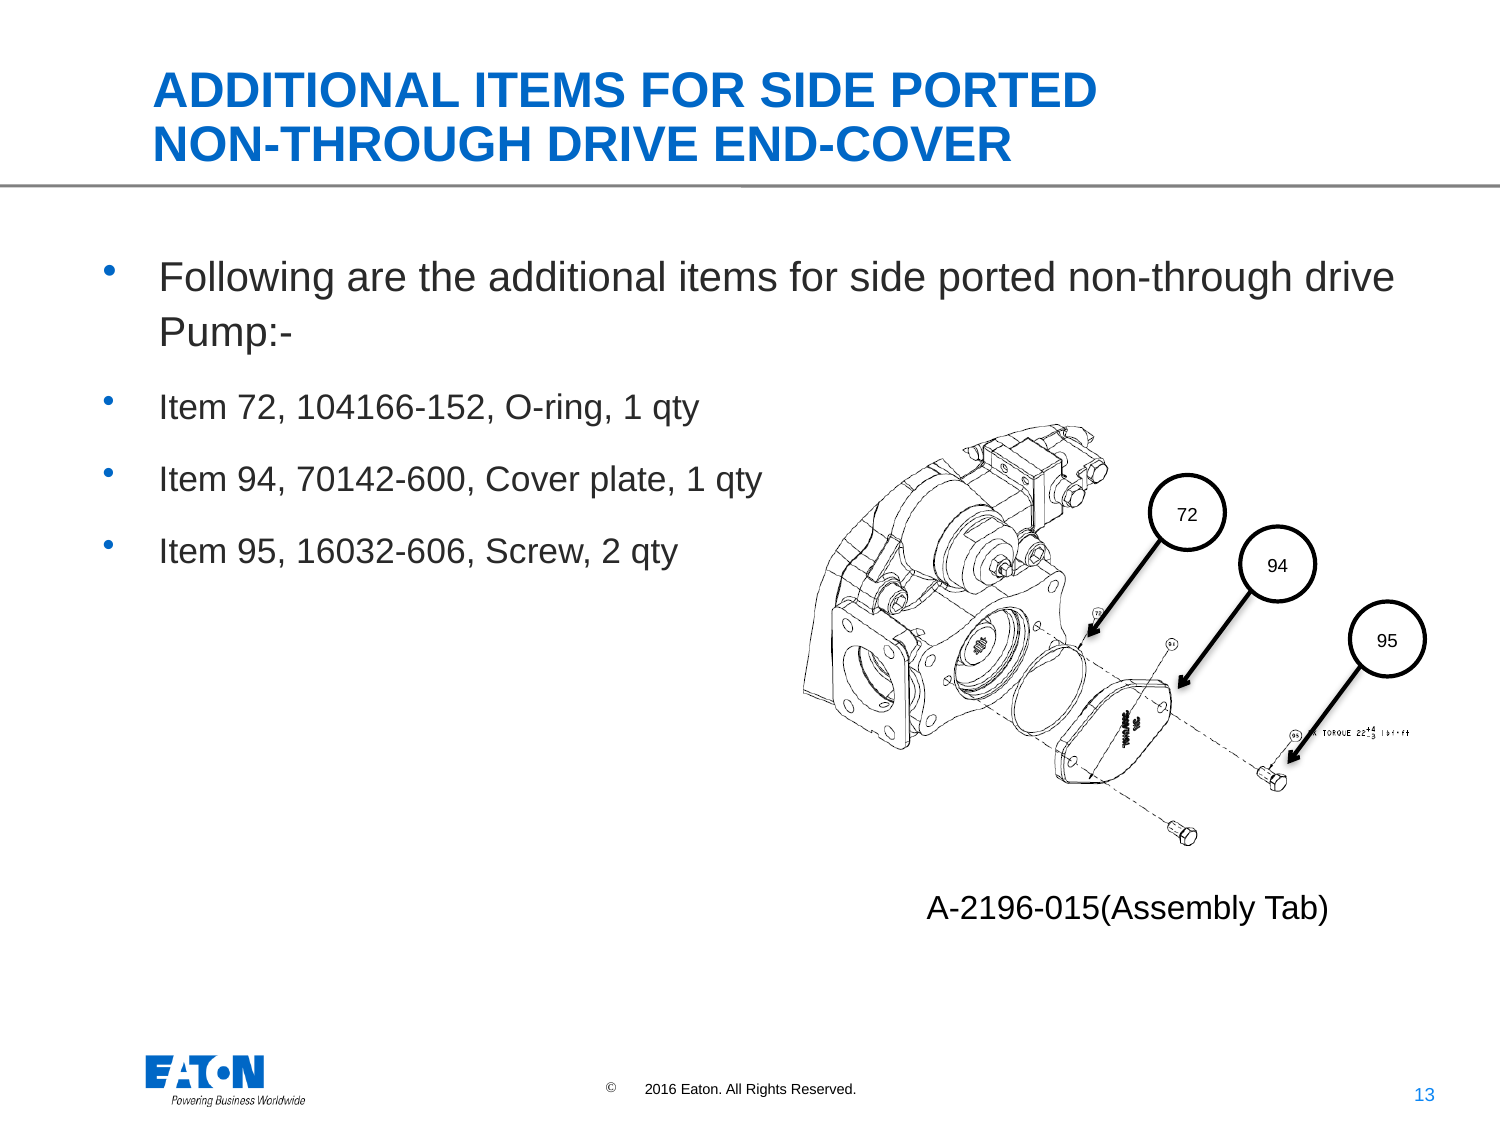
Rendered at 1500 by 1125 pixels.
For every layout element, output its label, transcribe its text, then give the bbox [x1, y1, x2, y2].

picture [125, 1034, 325, 1125]
picture [734, 394, 1463, 850]
text_box A-2196-015(Assembly Tab) [874, 875, 1388, 934]
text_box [1087, 538, 1162, 638]
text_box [1177, 590, 1252, 690]
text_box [1287, 665, 1362, 765]
title ADDITIONAL ITEMS FOR SIDE PORTED NON-THROUGH DRIVE END-COVER [137, 0, 1438, 180]
list Following are the additional items for side ported non-through drive Pump:- Item 72, 104166-152, O-ring, 1 qty Item 94, 70142-600, Cover plate, 1 qty Item 95, 16032-606, Screw, 2 qty [87, 237, 1438, 1025]
